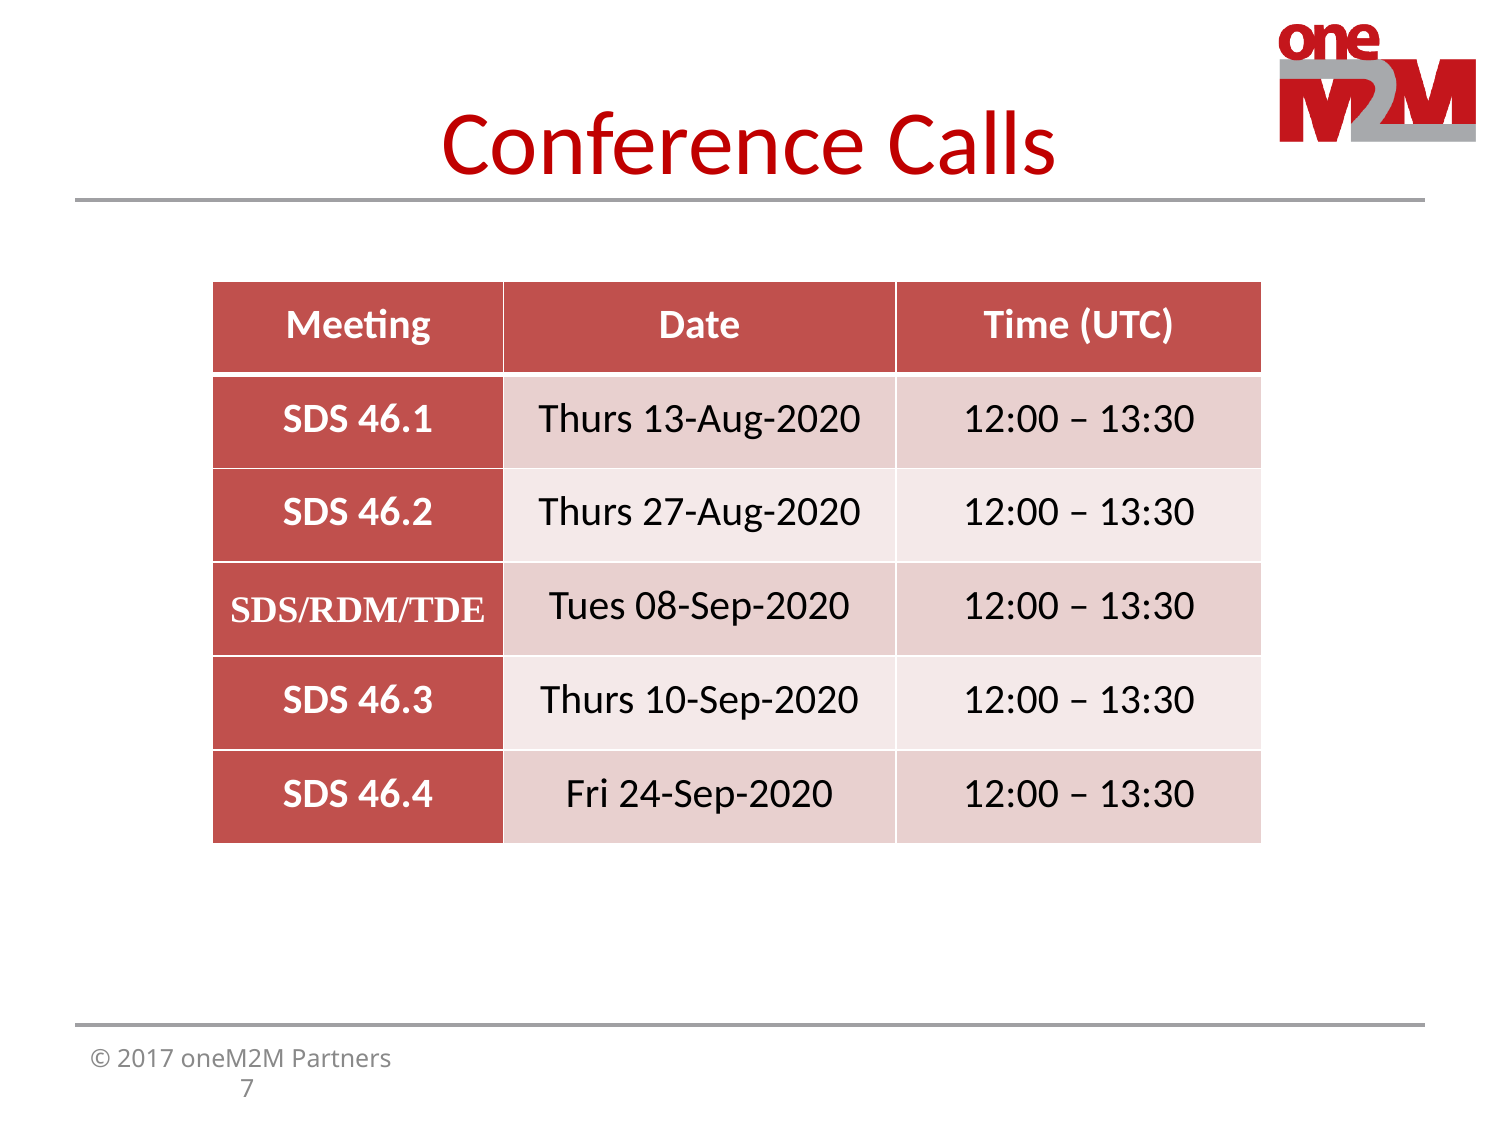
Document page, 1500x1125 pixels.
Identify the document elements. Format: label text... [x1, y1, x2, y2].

table_cell SDS 46.2 [213, 469, 503, 561]
table_cell 12:00 – 13:30 [897, 657, 1261, 749]
table_cell Thurs 10-Sep-2020 [504, 657, 895, 749]
table_cell 12:00 – 13:30 [897, 751, 1261, 843]
slide_number © 2017 oneM2M Partners 7 [75, 1025, 1425, 1125]
table_cell SDS/RDM/TDE [213, 563, 503, 655]
table_cell SDS 46.4 [213, 751, 503, 843]
table_cell 12:00 – 13:30 [897, 469, 1261, 561]
table_cell 12:00 – 13:30 [897, 563, 1261, 655]
table_cell 12:00 – 13:30 [897, 377, 1261, 468]
table_header Date [504, 282, 895, 372]
table_cell SDS 46.3 [213, 657, 503, 749]
table_cell Thurs 13-Aug-2020 [504, 377, 895, 468]
picture [1254, 0, 1500, 168]
table_header Meeting [213, 282, 503, 372]
title Conference Calls [75, 75, 1425, 263]
table_header Time (UTC) [897, 282, 1261, 372]
table_cell Thurs 27-Aug-2020 [504, 469, 895, 561]
table_cell Fri 24-Sep-2020 [504, 751, 895, 843]
table_cell Tues 08-Sep-2020 [504, 563, 895, 655]
table_cell SDS 46.1 [213, 377, 503, 468]
